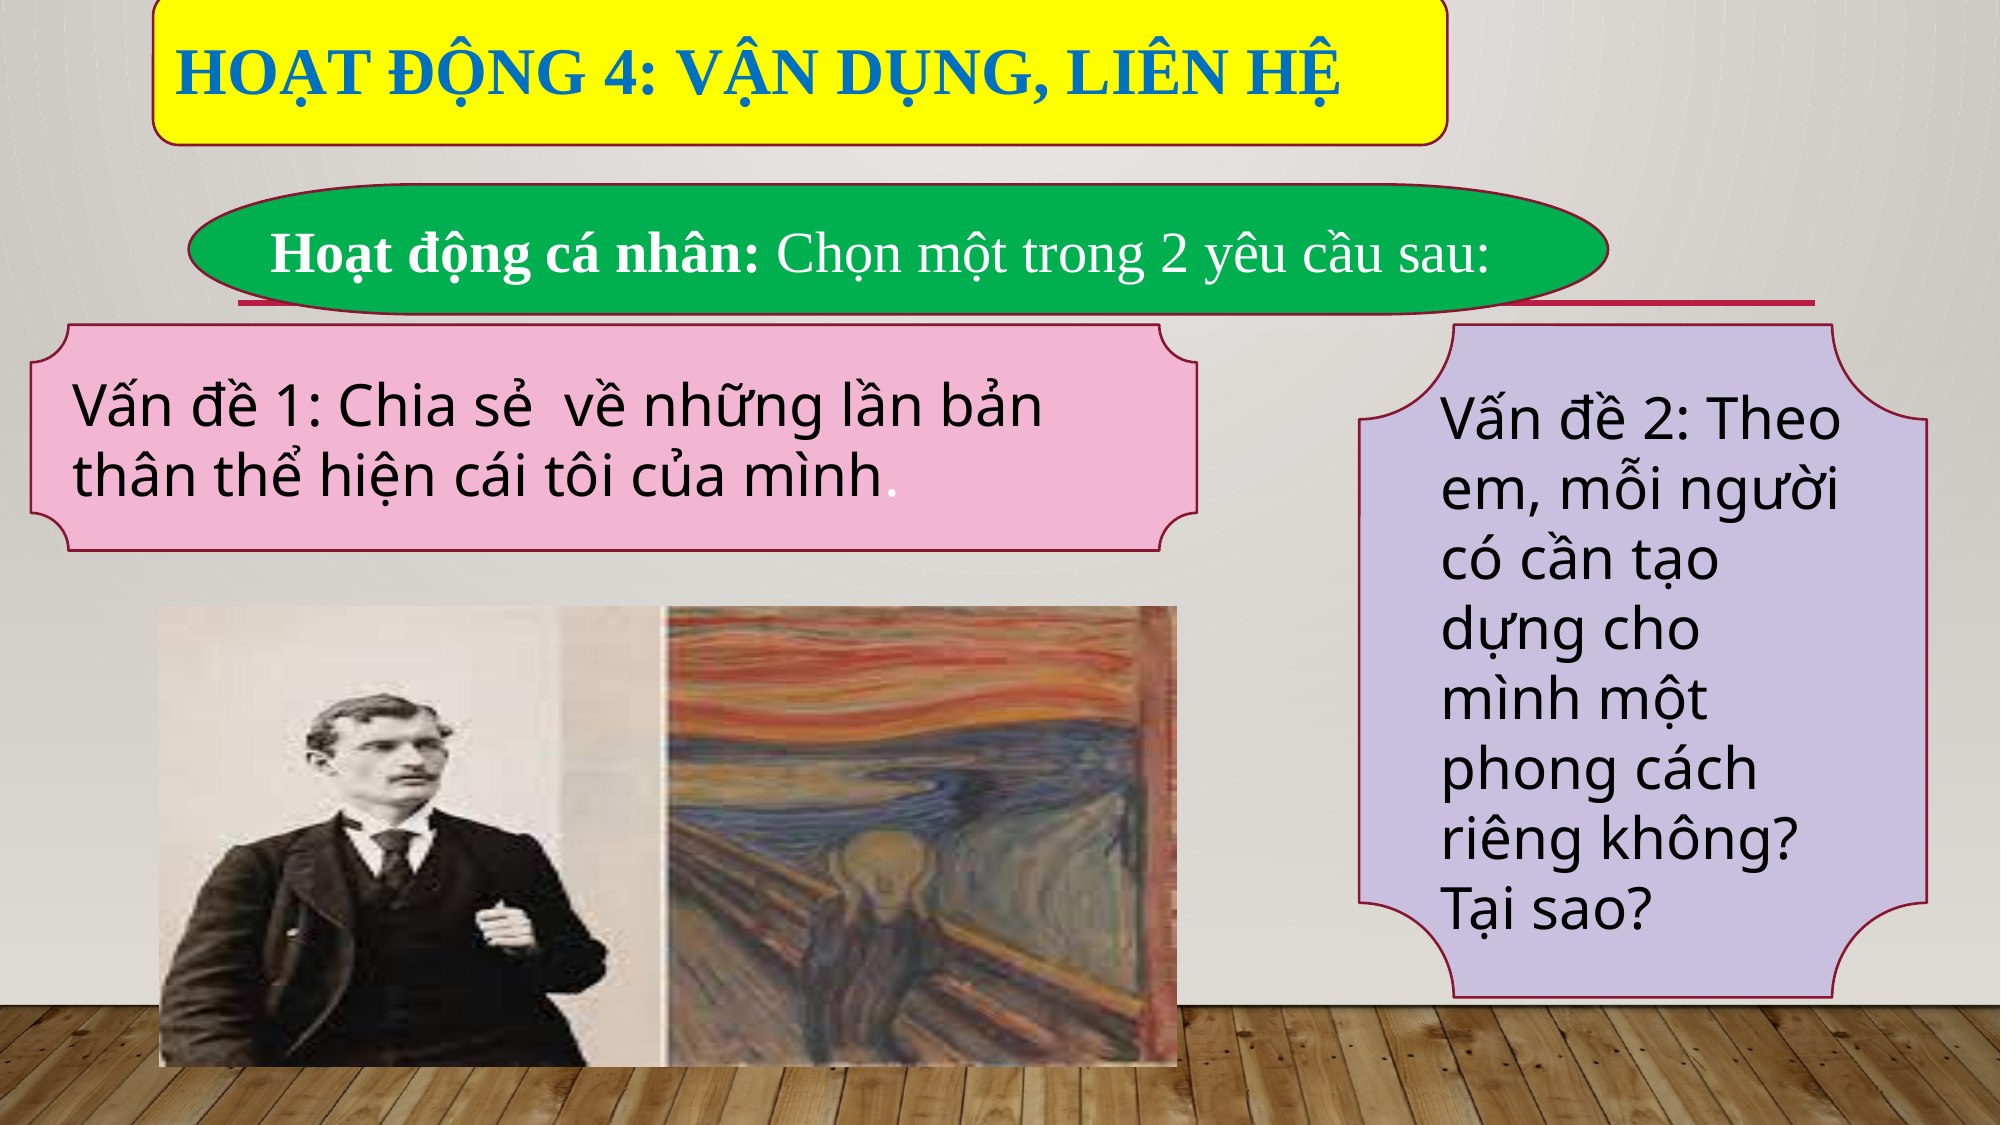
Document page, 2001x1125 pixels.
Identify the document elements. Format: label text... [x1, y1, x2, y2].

picture [0, 606, 2000, 1125]
text_box HOẠT ĐỘNG 4: VẬN DỤNG, LIÊN HỆ [151, 0, 1449, 147]
text_box Hoạt động cá nhân: Chọn một trong 2 yêu cầu sau: [187, 183, 1610, 316]
text_box Vấn đề 1: Chia sẻ về những lần bản thân thể hiện cái tôi của mình. [29, 323, 1199, 552]
text_box Vấn đề 2: Theo em, mỗi người có cần tạo dựng cho mình một phong cách riêng không? Tại sao? [1357, 323, 1929, 999]
